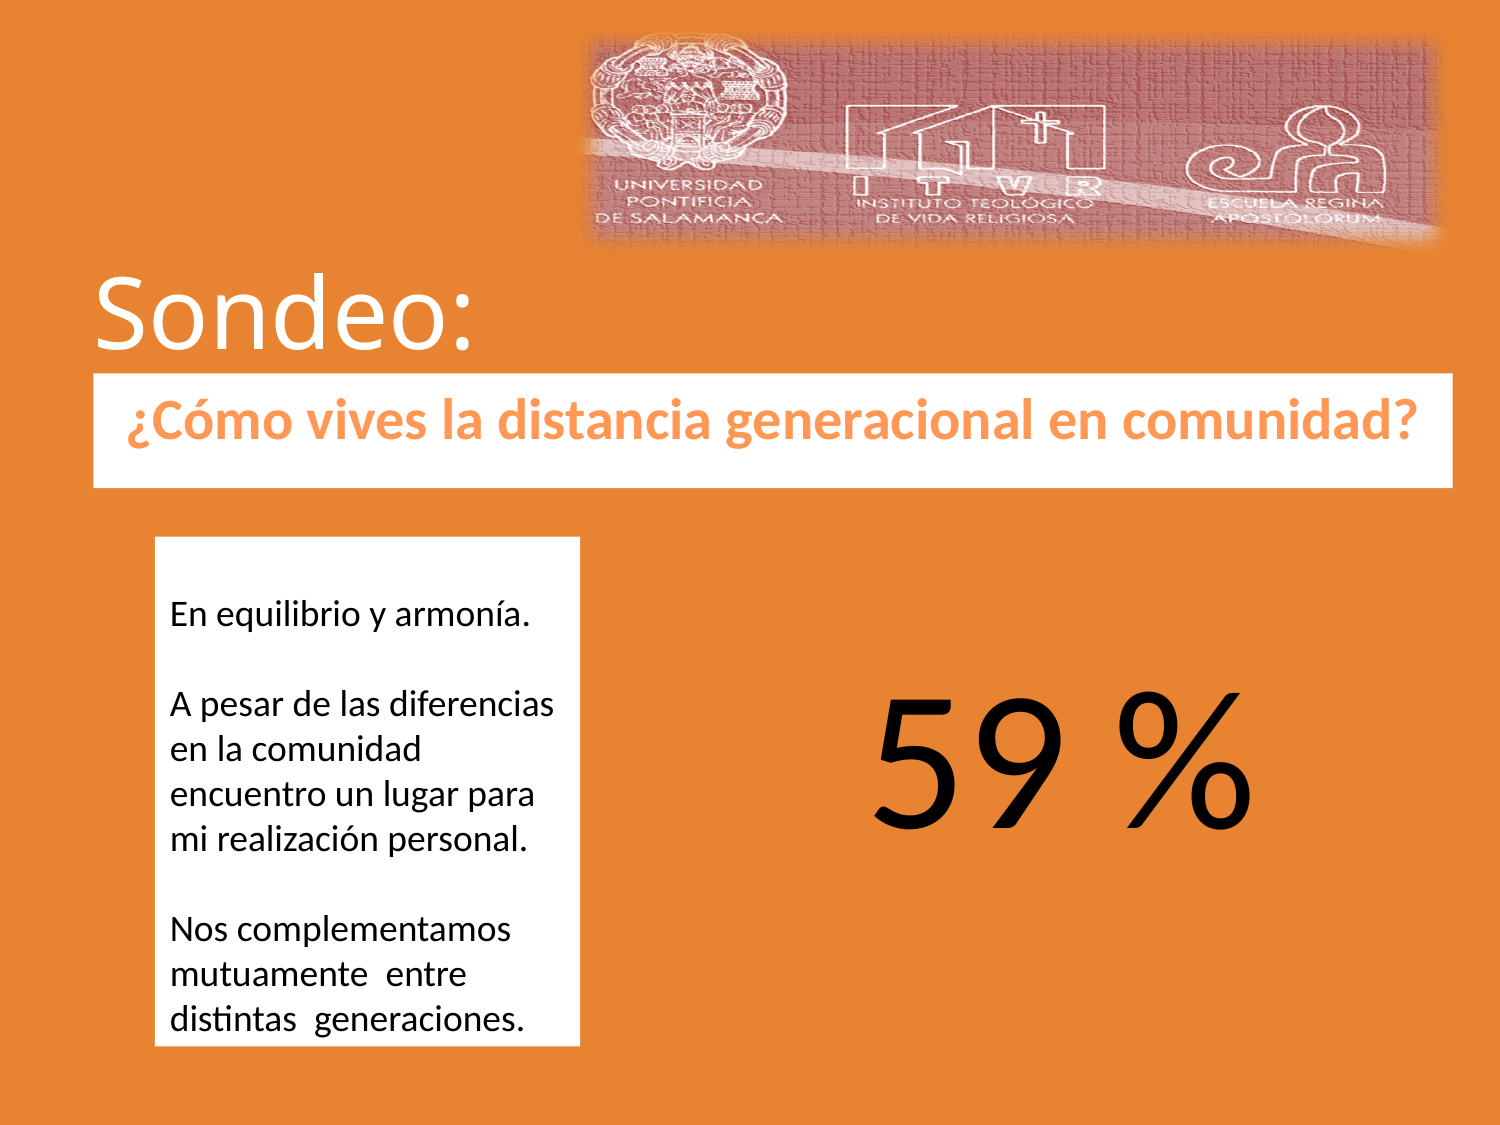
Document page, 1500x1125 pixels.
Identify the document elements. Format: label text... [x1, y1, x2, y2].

picture [572, 25, 1453, 256]
text_box Sondeo: [78, 242, 1429, 398]
text_box 59 % [850, 621, 1400, 877]
text_box En equilibrio y armonía. A pesar de las diferencias en la comunidad encuentro un lugar para mi realización personal. Nos complementamos mutuamente entre distintas generaciones. [154, 536, 581, 1047]
text_box ¿Cómo vives la distancia generacional en comunidad? [93, 373, 1453, 489]
